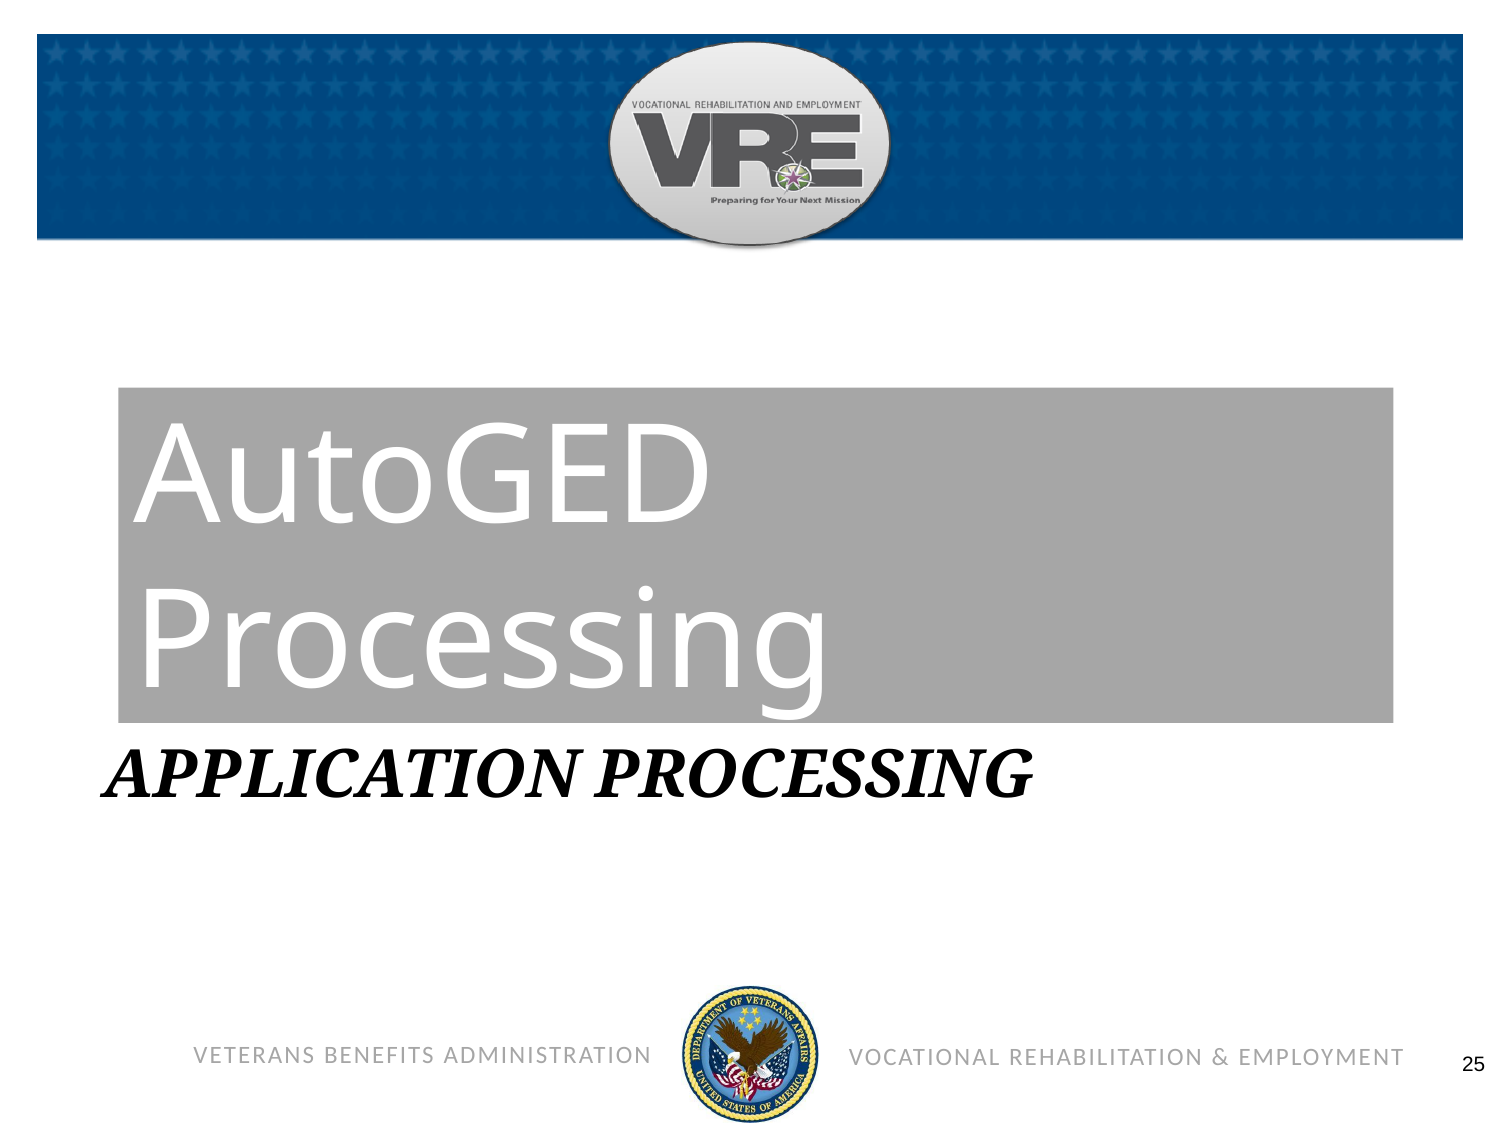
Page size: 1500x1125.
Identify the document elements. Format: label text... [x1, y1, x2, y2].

picture [681, 985, 819, 1123]
slide_number 25 [1149, 1024, 1500, 1103]
list AutoGED Processing [118, 387, 1394, 723]
title Application Processing [88, 722, 1364, 947]
picture [37, 34, 1463, 258]
